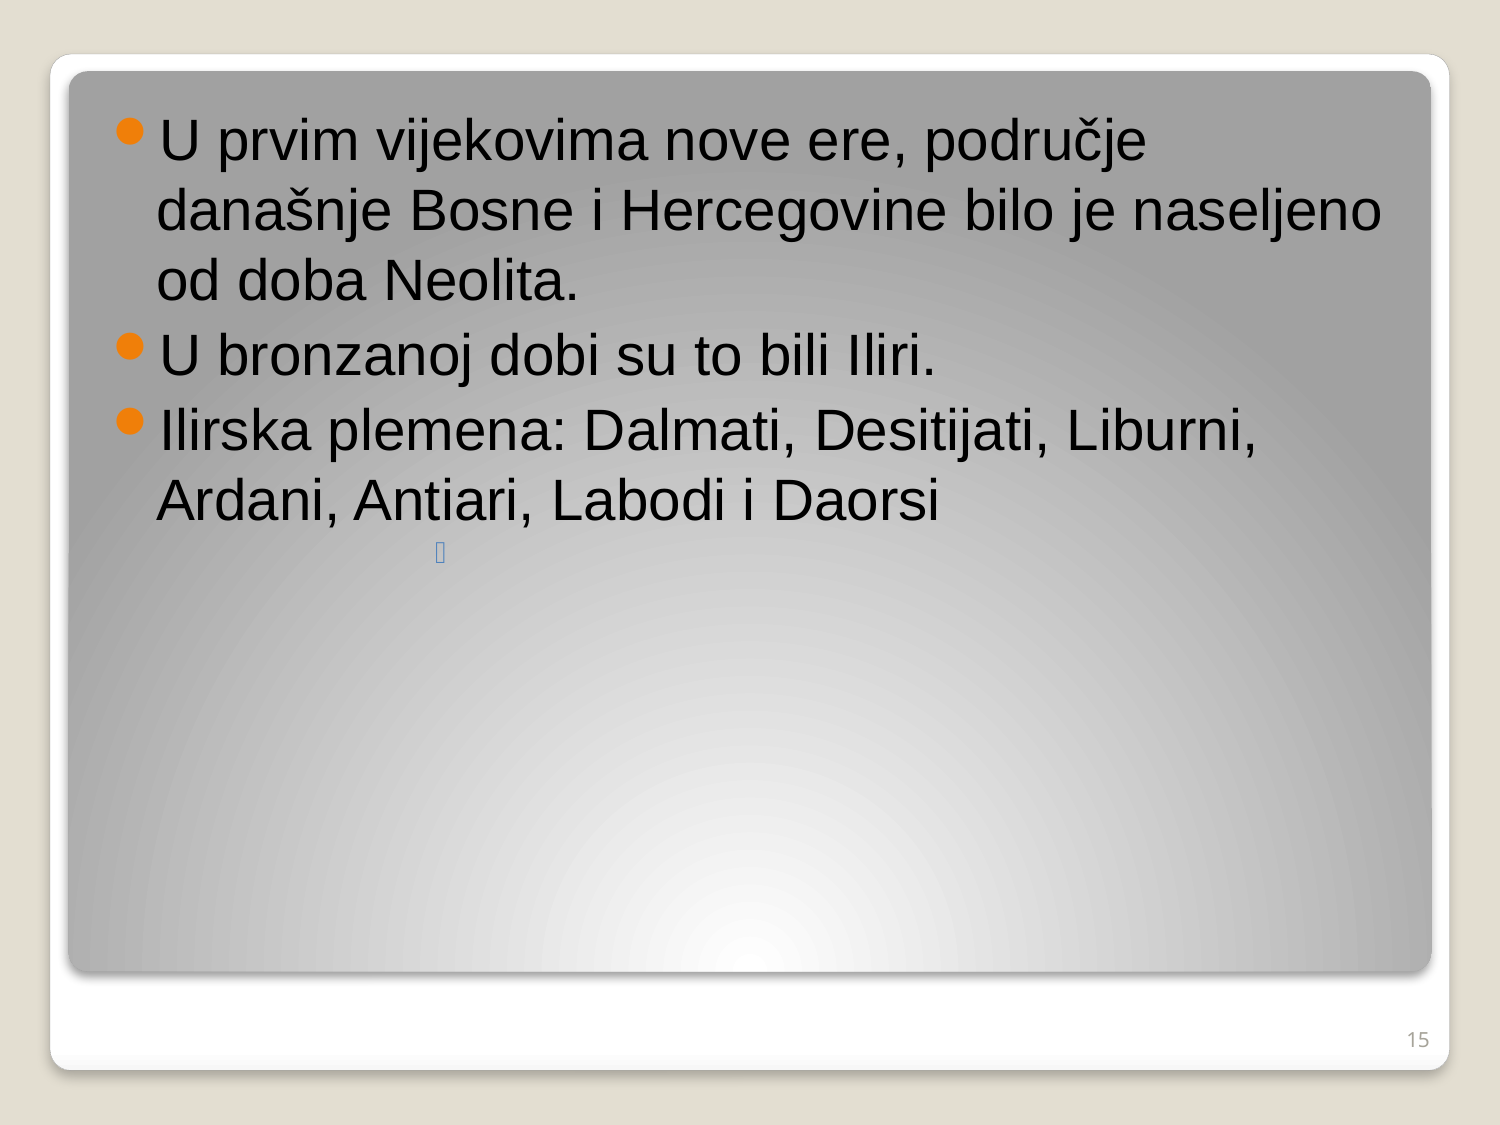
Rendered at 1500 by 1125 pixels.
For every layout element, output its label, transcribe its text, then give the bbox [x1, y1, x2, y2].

slide_number 15 [1369, 1002, 1445, 1063]
list U prvim vijekovima nove ere, područje današnje Bosne i Hercegovine bilo je naseljeno od doba Neolita. U bronzanoj dobi su to bili Iliri. Ilirska plemena: Dalmati, Desitijati, Liburni, Ardani, Antiari, Labodi i Daorsi [82, 86, 1425, 774]
